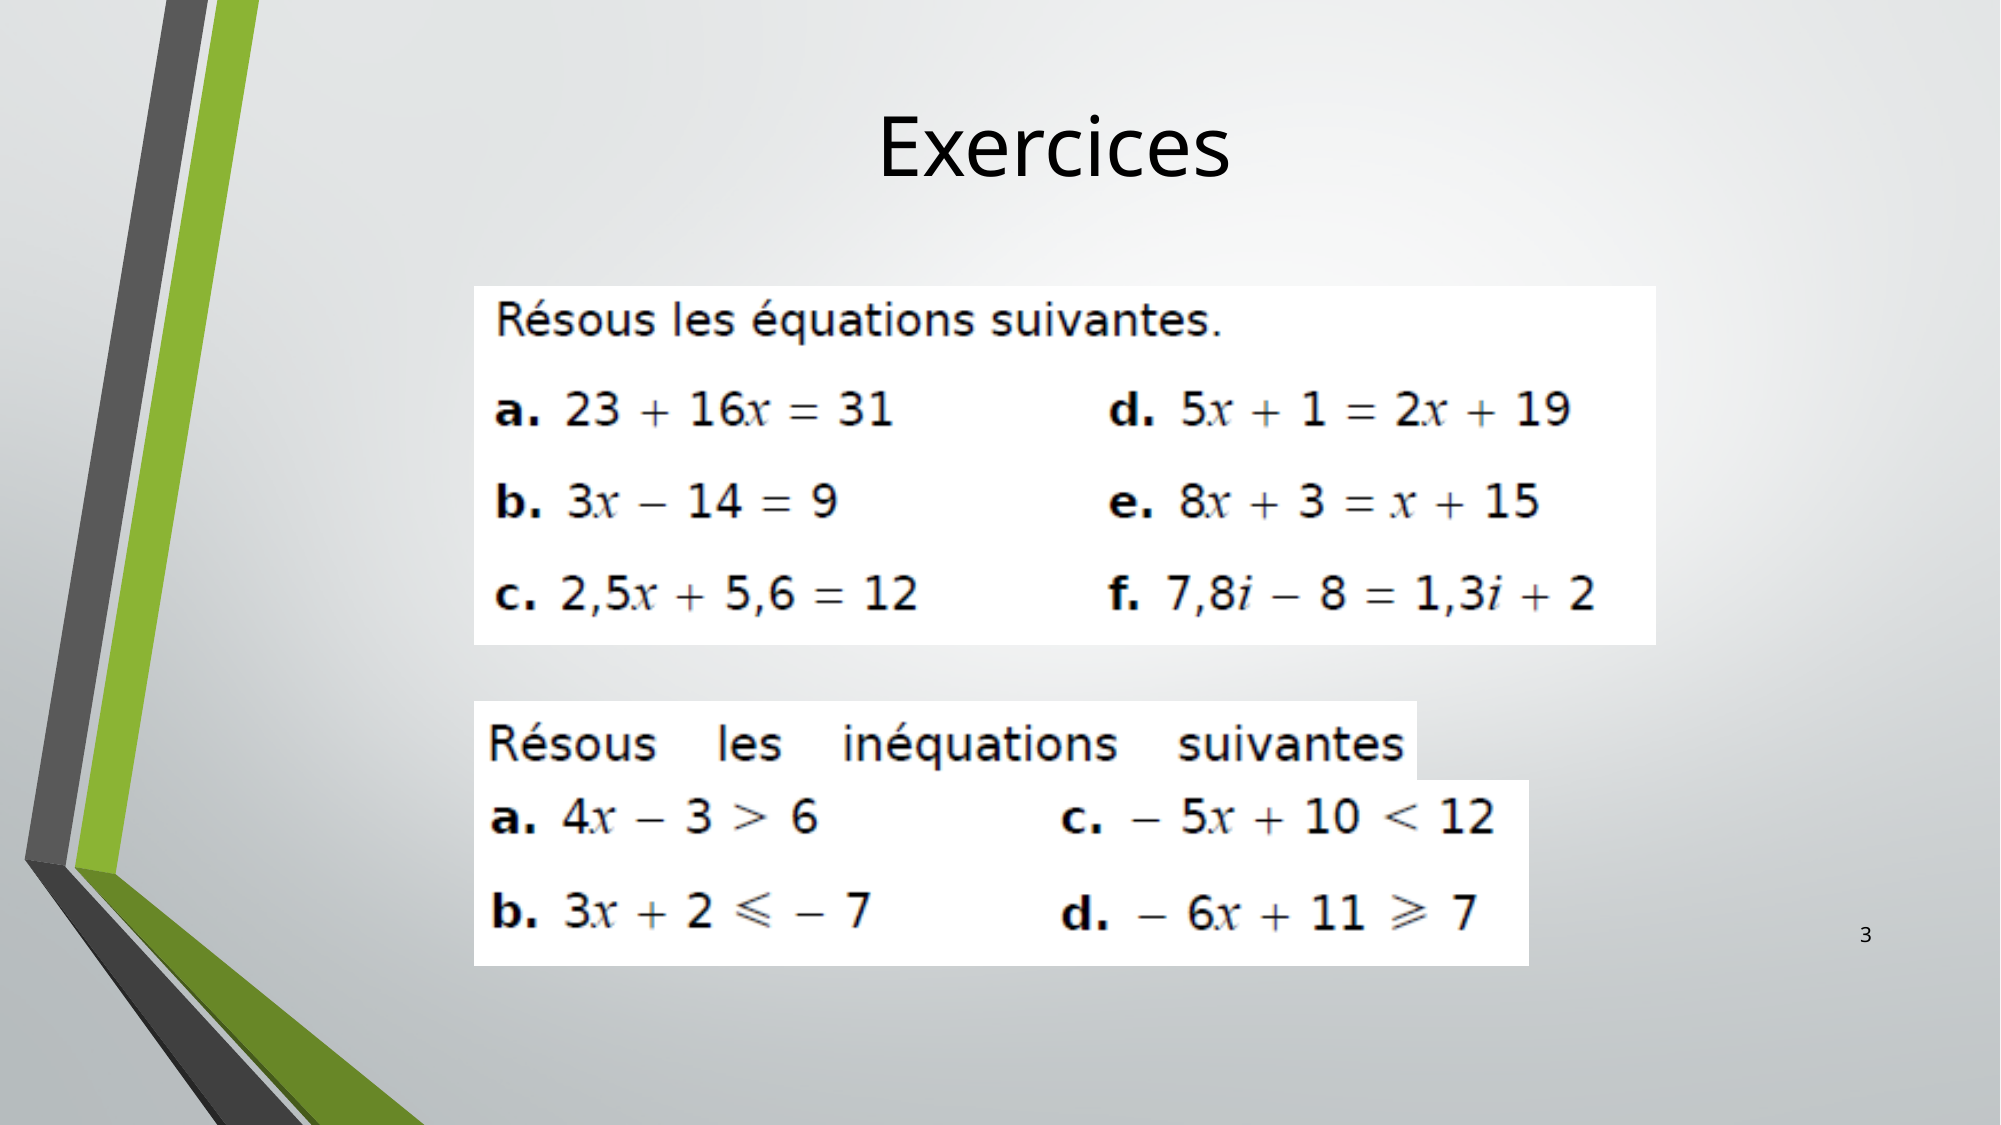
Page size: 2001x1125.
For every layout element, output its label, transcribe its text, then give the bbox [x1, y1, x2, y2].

slide_number 3 [1796, 906, 1887, 967]
picture [474, 286, 1657, 645]
picture [474, 701, 1529, 966]
title Exercices [243, 0, 1887, 287]
